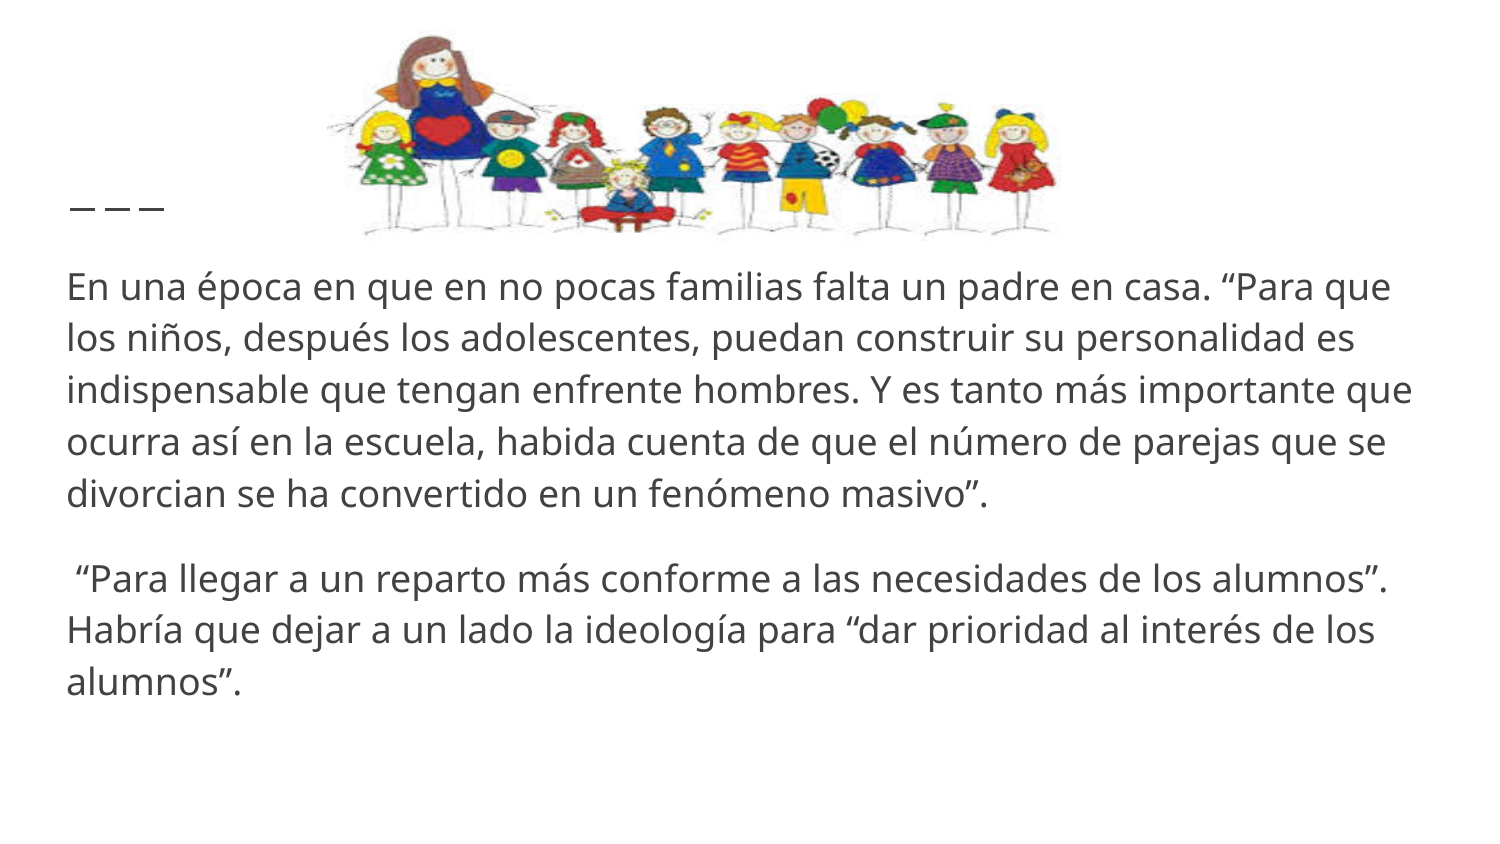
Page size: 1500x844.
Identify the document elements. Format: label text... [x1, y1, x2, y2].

list En una época en que en no pocas familias falta un padre en casa. “Para que los niños, después los adolescentes, puedan construir su personalidad es indispensable que tengan enfrente hombres. Y es tanto más importante que ocurra así en la escuela, habida cuenta de que el número de parejas que se divorcian se ha convertido en un fenómeno masivo”. “Para llegar a un reparto más conforme a las necesidades de los alumnos”. Habría que dejar a un lado la ideología para “dar prioridad al interés de los alumnos”. [51, 240, 1449, 750]
picture [327, 29, 1061, 242]
